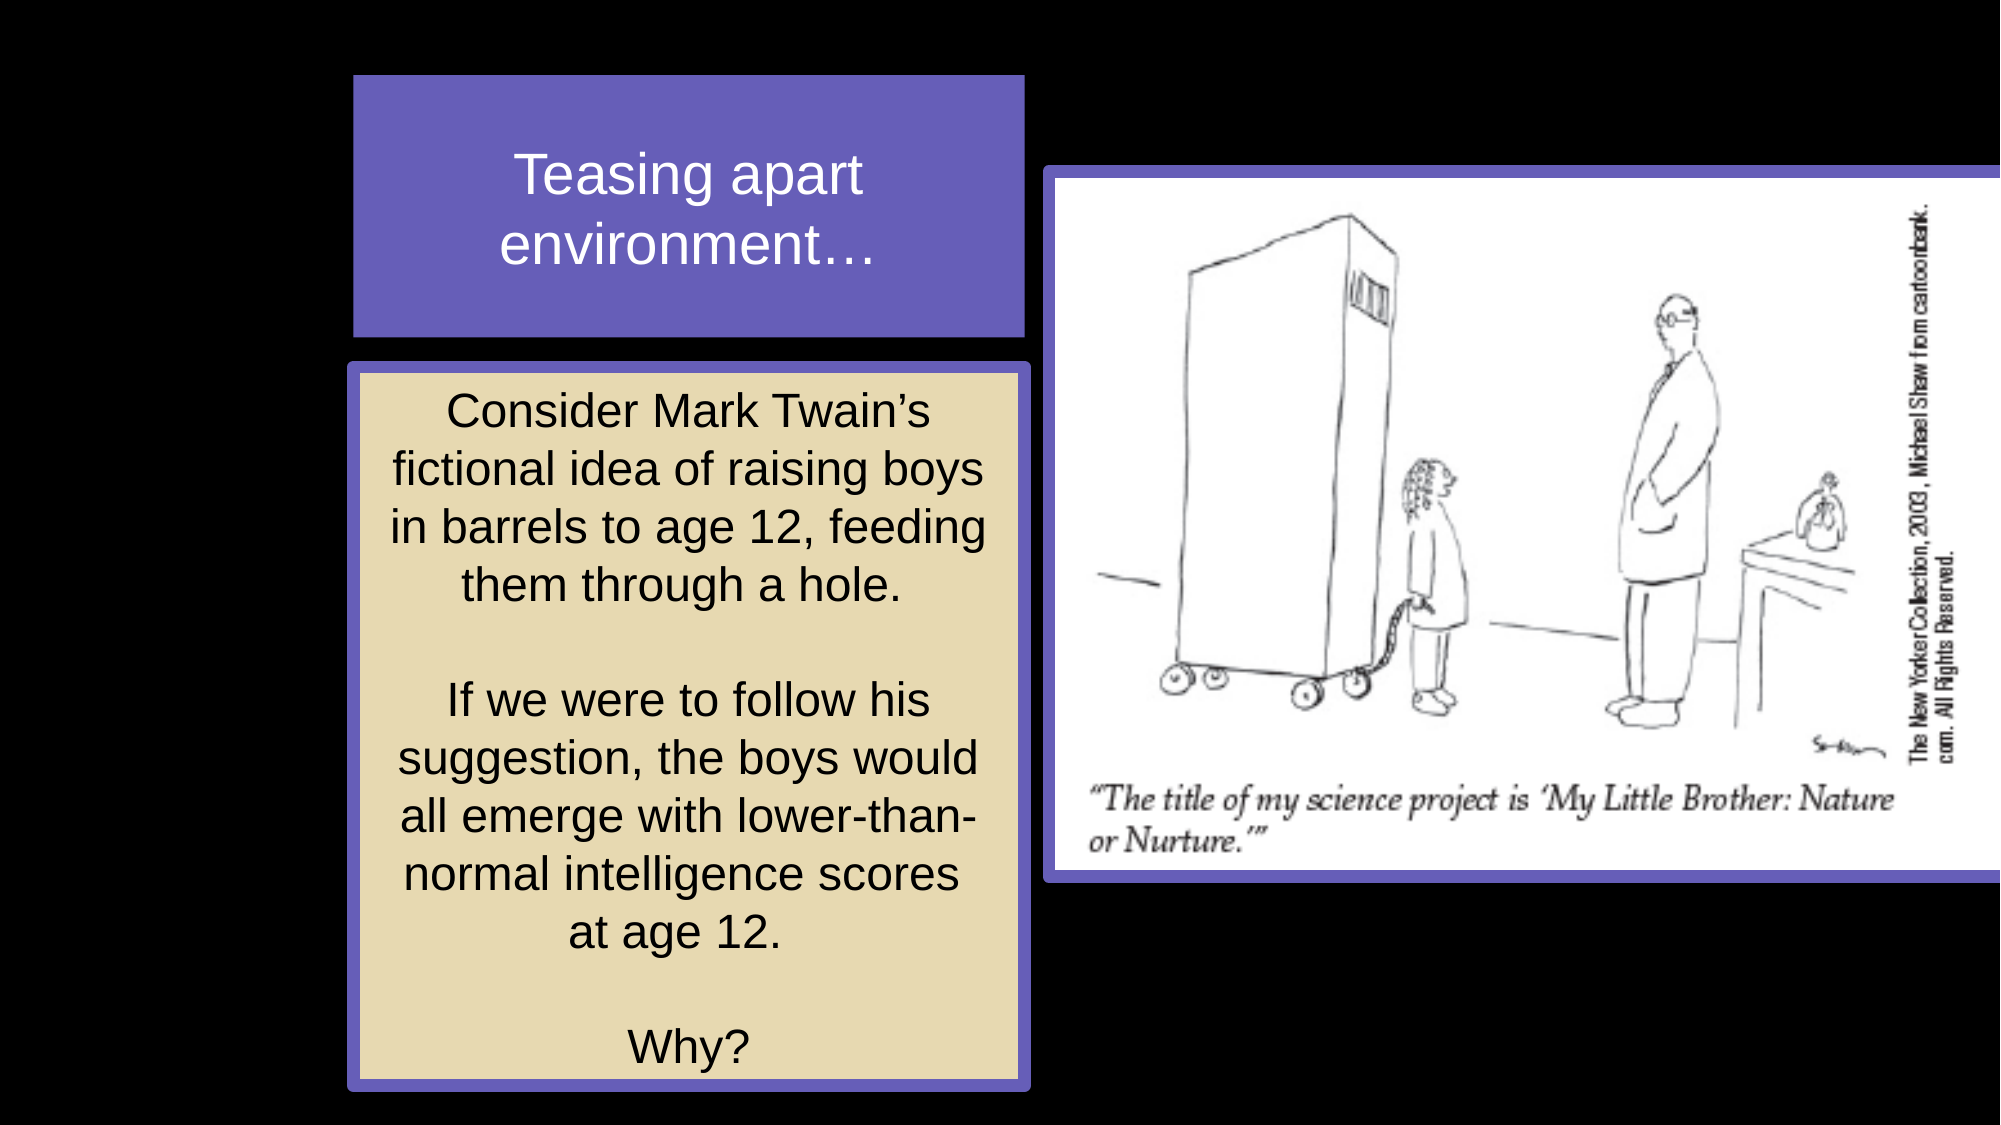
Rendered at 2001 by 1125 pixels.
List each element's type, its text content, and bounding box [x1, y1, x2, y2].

list Consider Mark Twain’s fictional idea of raising boys in barrels to age 12, feeding them through a hole. If we were to follow his suggestion, the boys would all emerge with lower-than-normal intelligence scores at age 12. Why? [347, 361, 1031, 1092]
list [1055, 177, 2000, 871]
title Teasing apart environment… [353, 75, 1025, 338]
